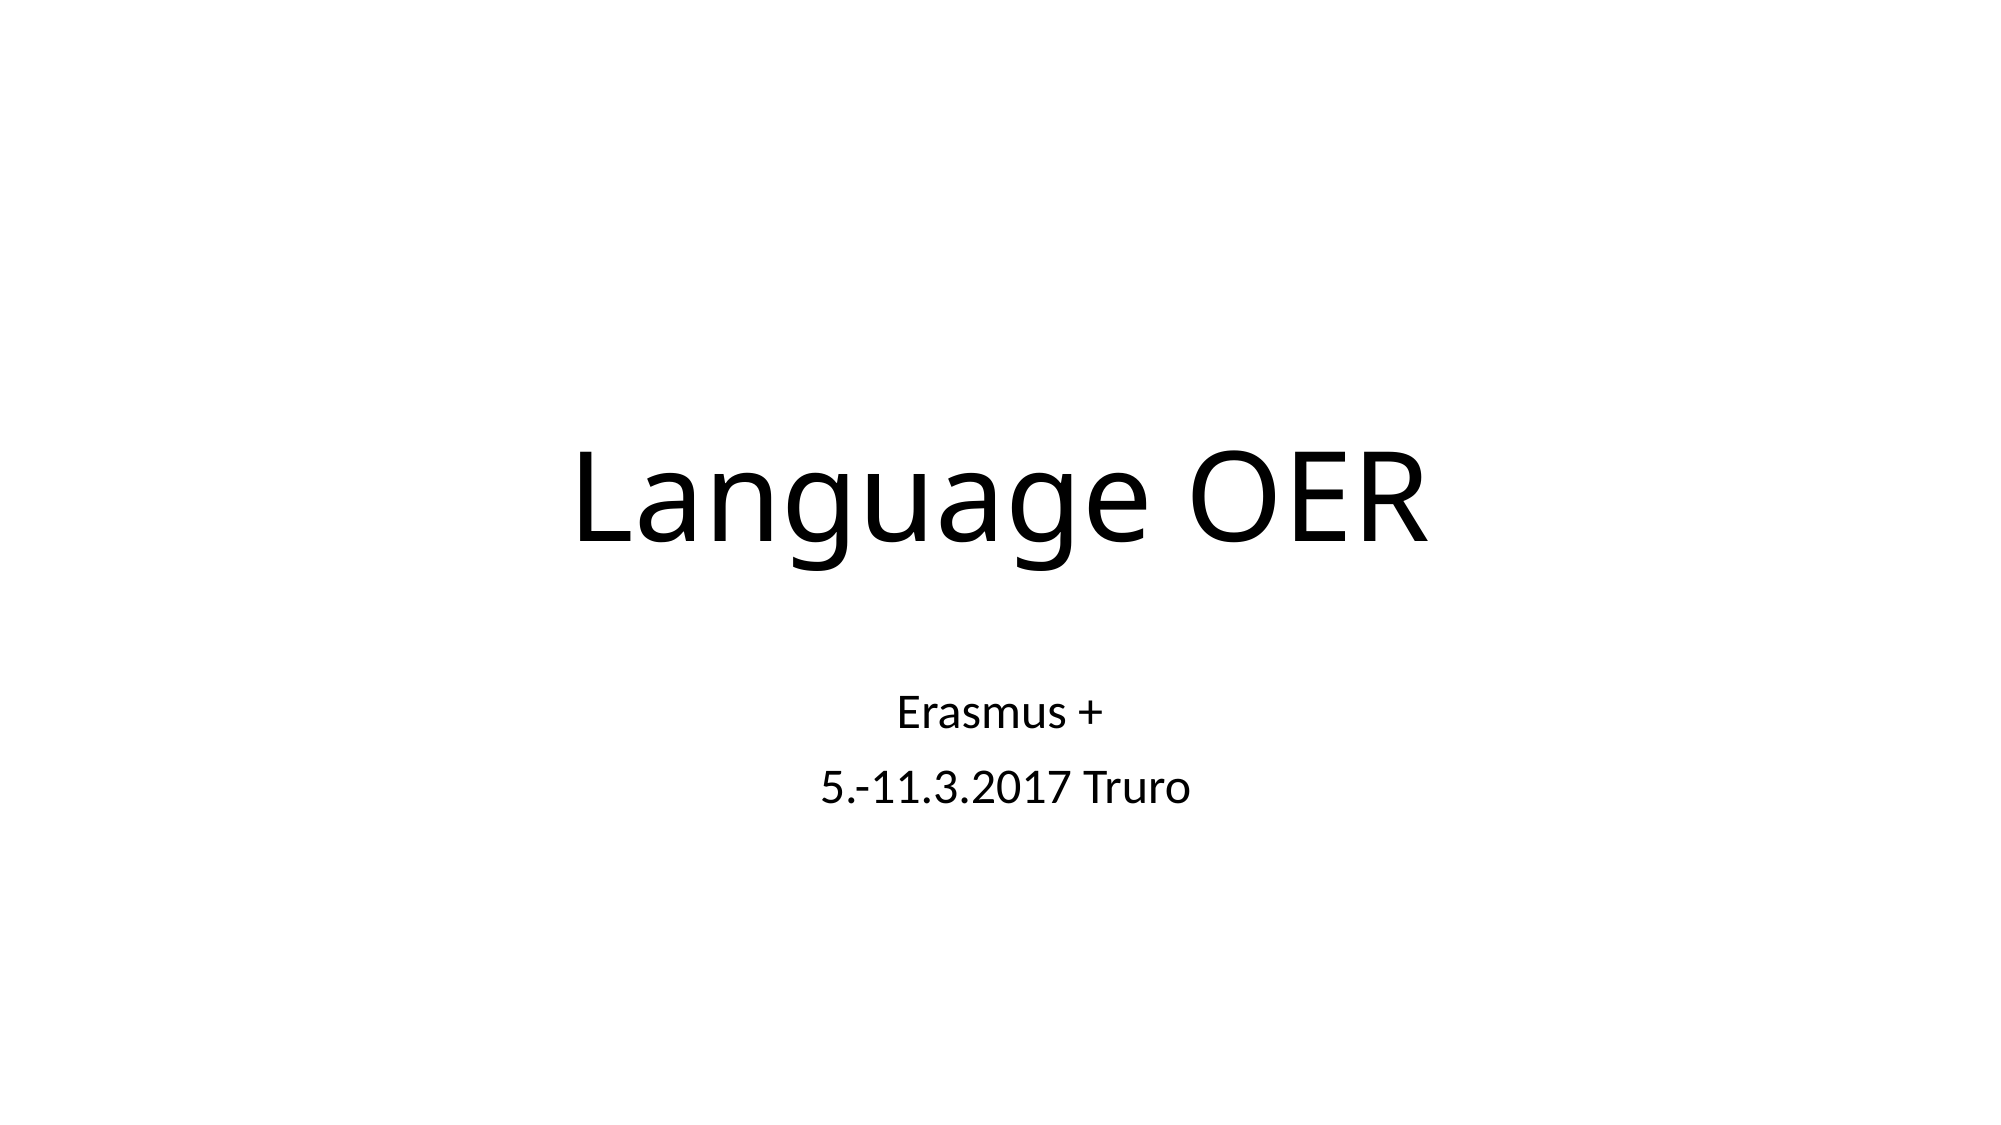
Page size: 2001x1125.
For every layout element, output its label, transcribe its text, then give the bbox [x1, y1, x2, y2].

subtitle Erasmus + 5.-11.3.2017 Truro [249, 677, 1750, 950]
title Language OER [249, 184, 1750, 576]
